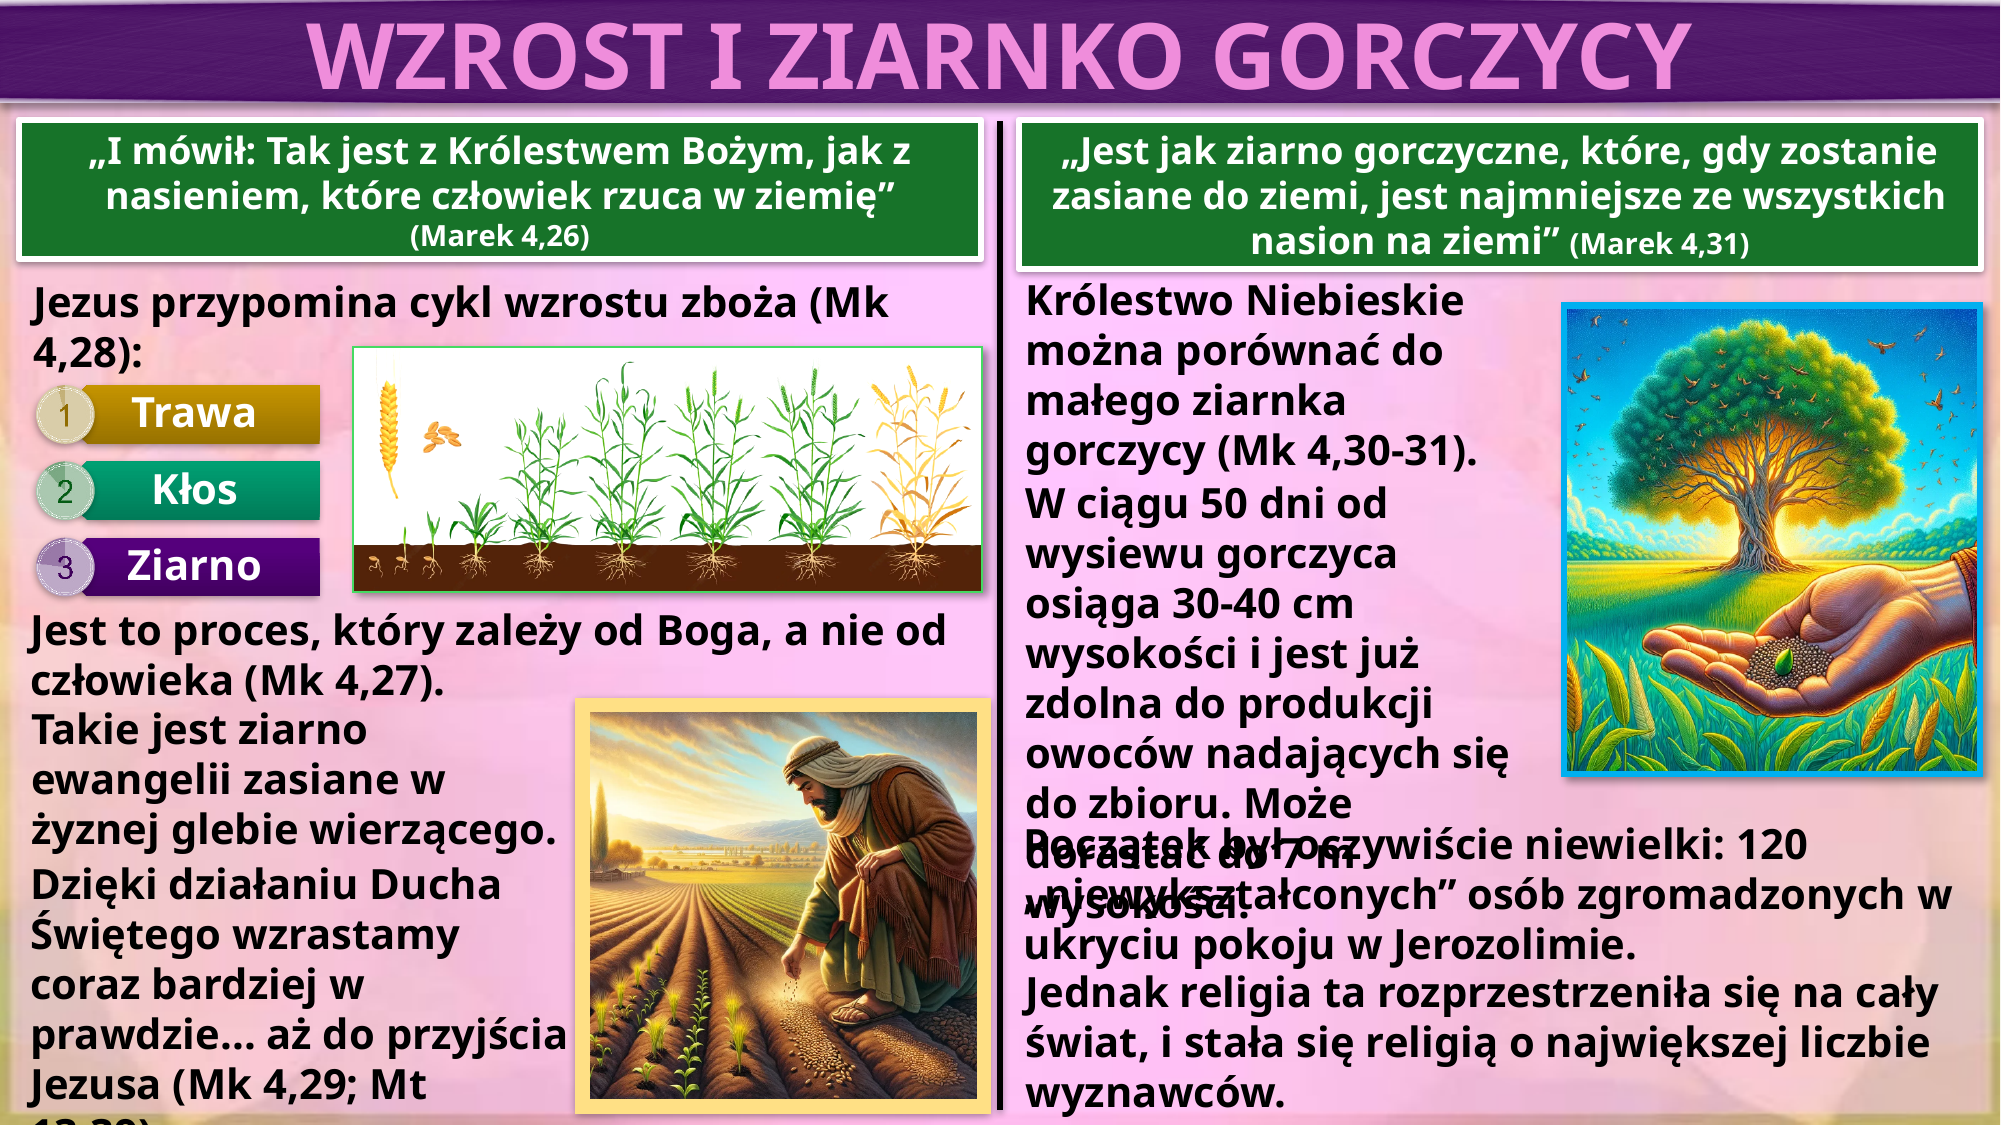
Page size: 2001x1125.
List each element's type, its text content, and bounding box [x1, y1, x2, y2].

text_box Jezus przypomina cykl wzrostu zboża (Mk 4,28): [18, 268, 971, 384]
picture [353, 347, 982, 592]
picture [589, 712, 977, 1100]
text_box Królestwo Niebieskie można porównać do małego ziarnka gorczycy (Mk 4,30-31). [1010, 266, 1545, 482]
text_box „I mówił: Tak jest z Królestwem Bożym, jak z nasieniem, które człowiek rzuca w ziemię” (Marek 4,26) [16, 117, 984, 262]
text_box Jednak religia ta rozprzestrzeniła się na cały świat, i stała się religią o największej liczbie wyznawców. [1010, 958, 1991, 1124]
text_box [34, 384, 343, 597]
text_box Początek był oczywiście niewielki: 120 „niewykształconych” osób zgromadzonych w ukryciu pokoju w Jerozolimie. [1008, 810, 1974, 976]
text_box Jest to proces, który zależy od Boga, a nie od człowieka (Mk 4,27). [15, 596, 968, 712]
picture [0, 0, 2001, 1125]
text_box Takie jest ziarno ewangelii zasiane w żyznej glebie wierzącego. [16, 695, 585, 850]
text_box „Jest jak ziarno gorczyczne, które, gdy zostanie zasiane do ziemi, jest najmniejsze ze wszystkich nasion na ziemi” (Marek 4,31) [1016, 117, 1984, 272]
text_box W ciągu 50 dni od wysiewu gorczyca osiąga 30-40 cm wysokości i jest już zdolna do produkcji owoców nadających się do zbioru. Może dorastać do 7 m wysokości. [1010, 469, 1557, 810]
text_box Dzięki działaniu Ducha Świętego wzrastamy coraz bardziej w prawdzie... aż do przyjścia Jezusa (Mk 4,29; Mt 13,39). [15, 850, 584, 1125]
text_box WZROST I ZIARNKO GORCZYCY [0, 0, 2000, 116]
